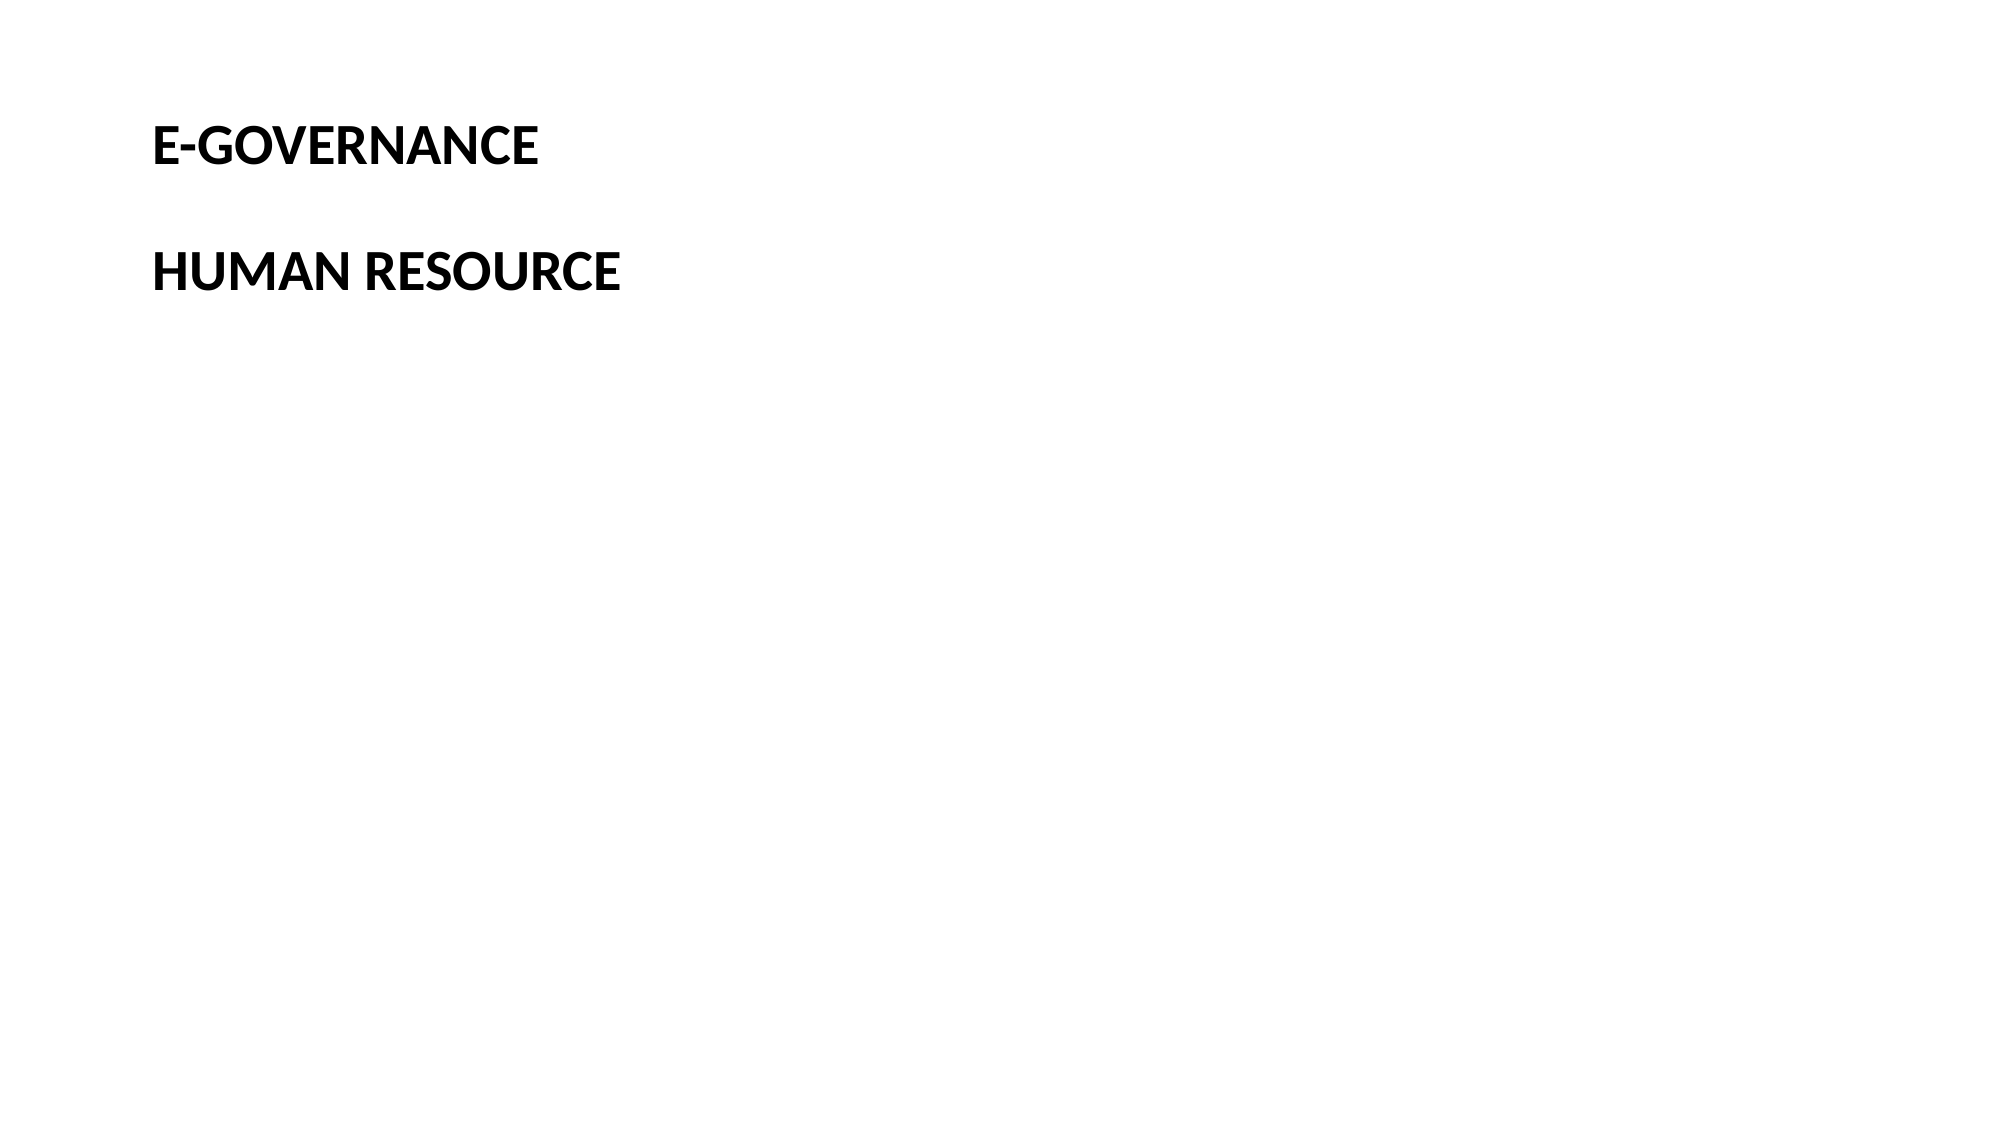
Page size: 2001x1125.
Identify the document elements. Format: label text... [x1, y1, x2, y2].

list E-GOVERNANCE HUMAN RESOURCE [137, 106, 1863, 1014]
